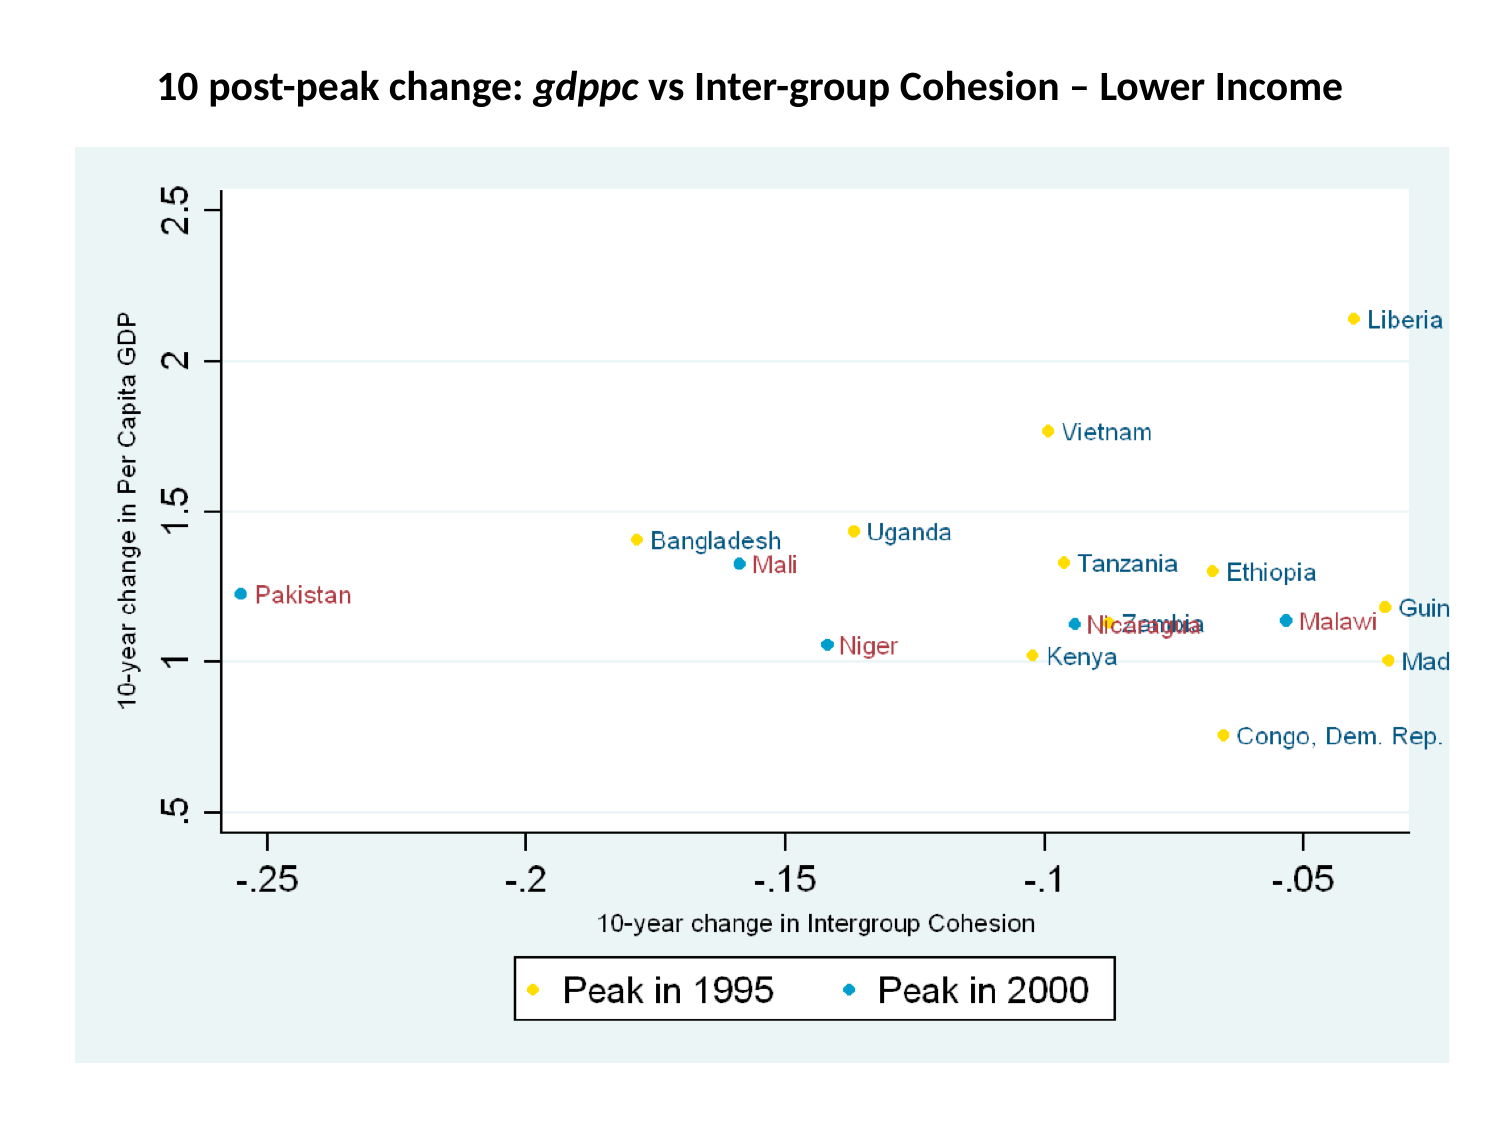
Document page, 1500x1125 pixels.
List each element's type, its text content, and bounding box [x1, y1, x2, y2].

title 10 post-peak change: gdppc vs Inter-group Cohesion – Lower Income [75, 45, 1425, 123]
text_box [74, 147, 1450, 1064]
